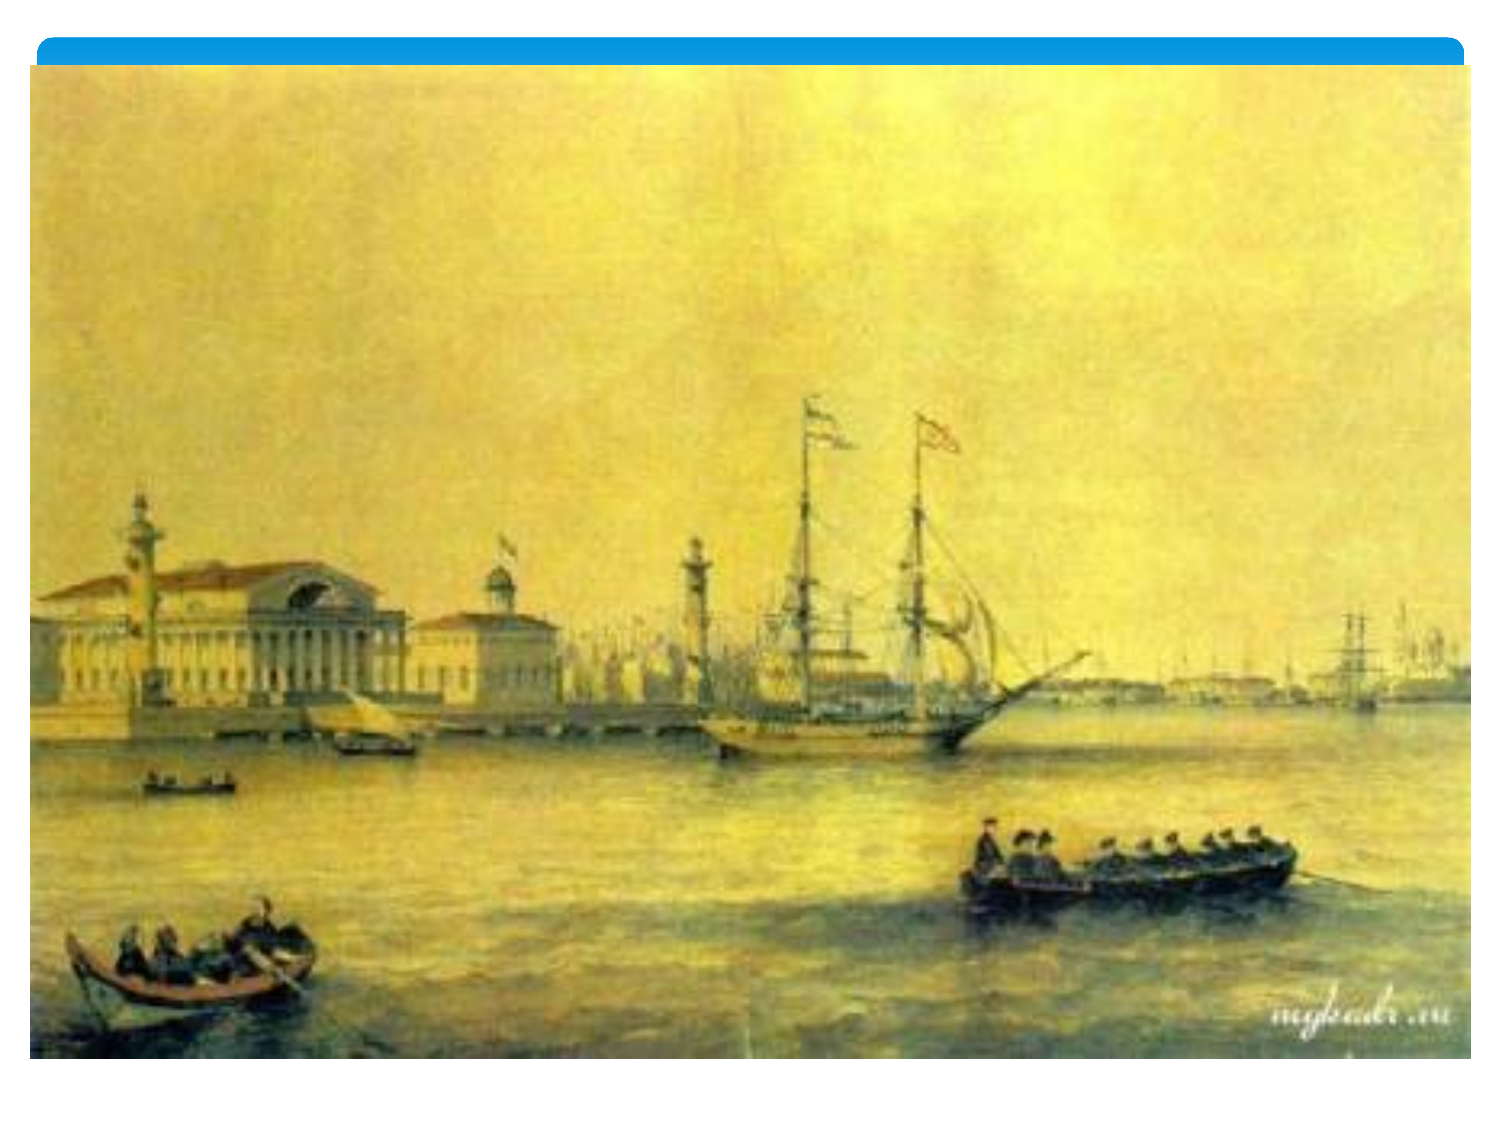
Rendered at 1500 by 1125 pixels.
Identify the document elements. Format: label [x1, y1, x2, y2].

picture [30, 65, 1471, 1059]
